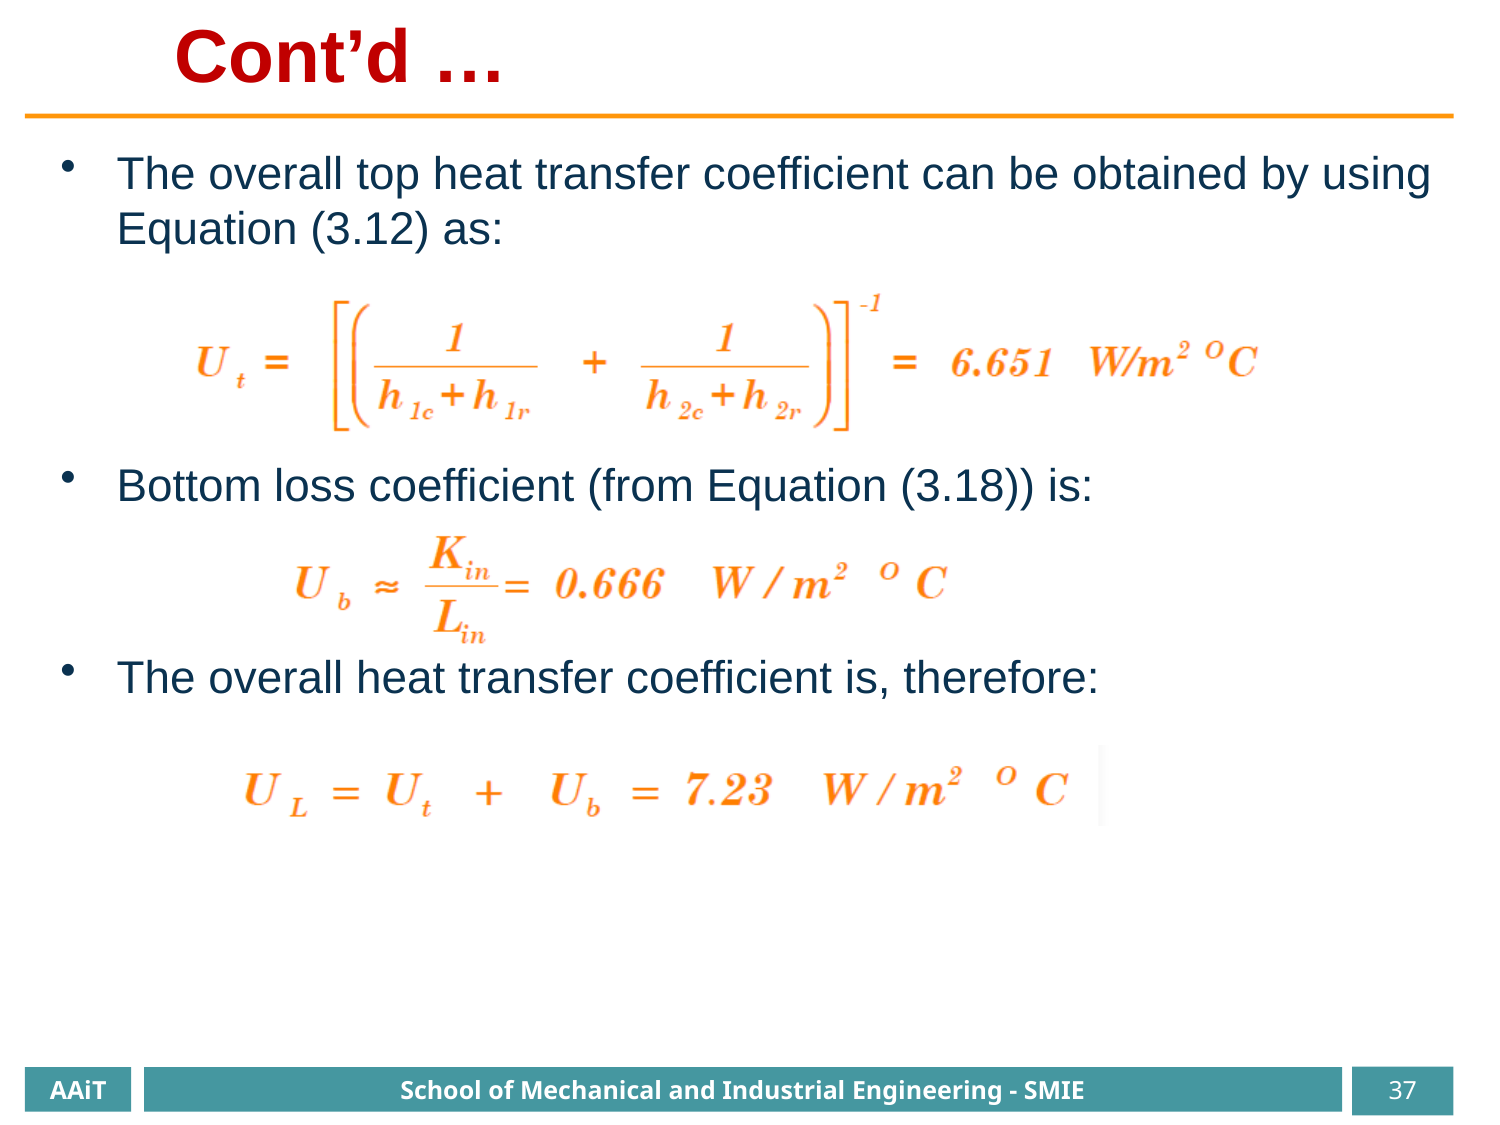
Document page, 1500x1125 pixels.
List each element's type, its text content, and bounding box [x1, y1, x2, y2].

list The overall top heat transfer coefficient can be obtained by using Equation (3.12) as: Bottom loss coefficient (from Equation (3.18)) is: The overall heat transfer coefficient is, therefore: [45, 136, 1448, 879]
picture [274, 534, 976, 645]
picture [179, 285, 1270, 437]
text_box Cont’d … [159, 0, 523, 105]
picture [227, 745, 1110, 826]
